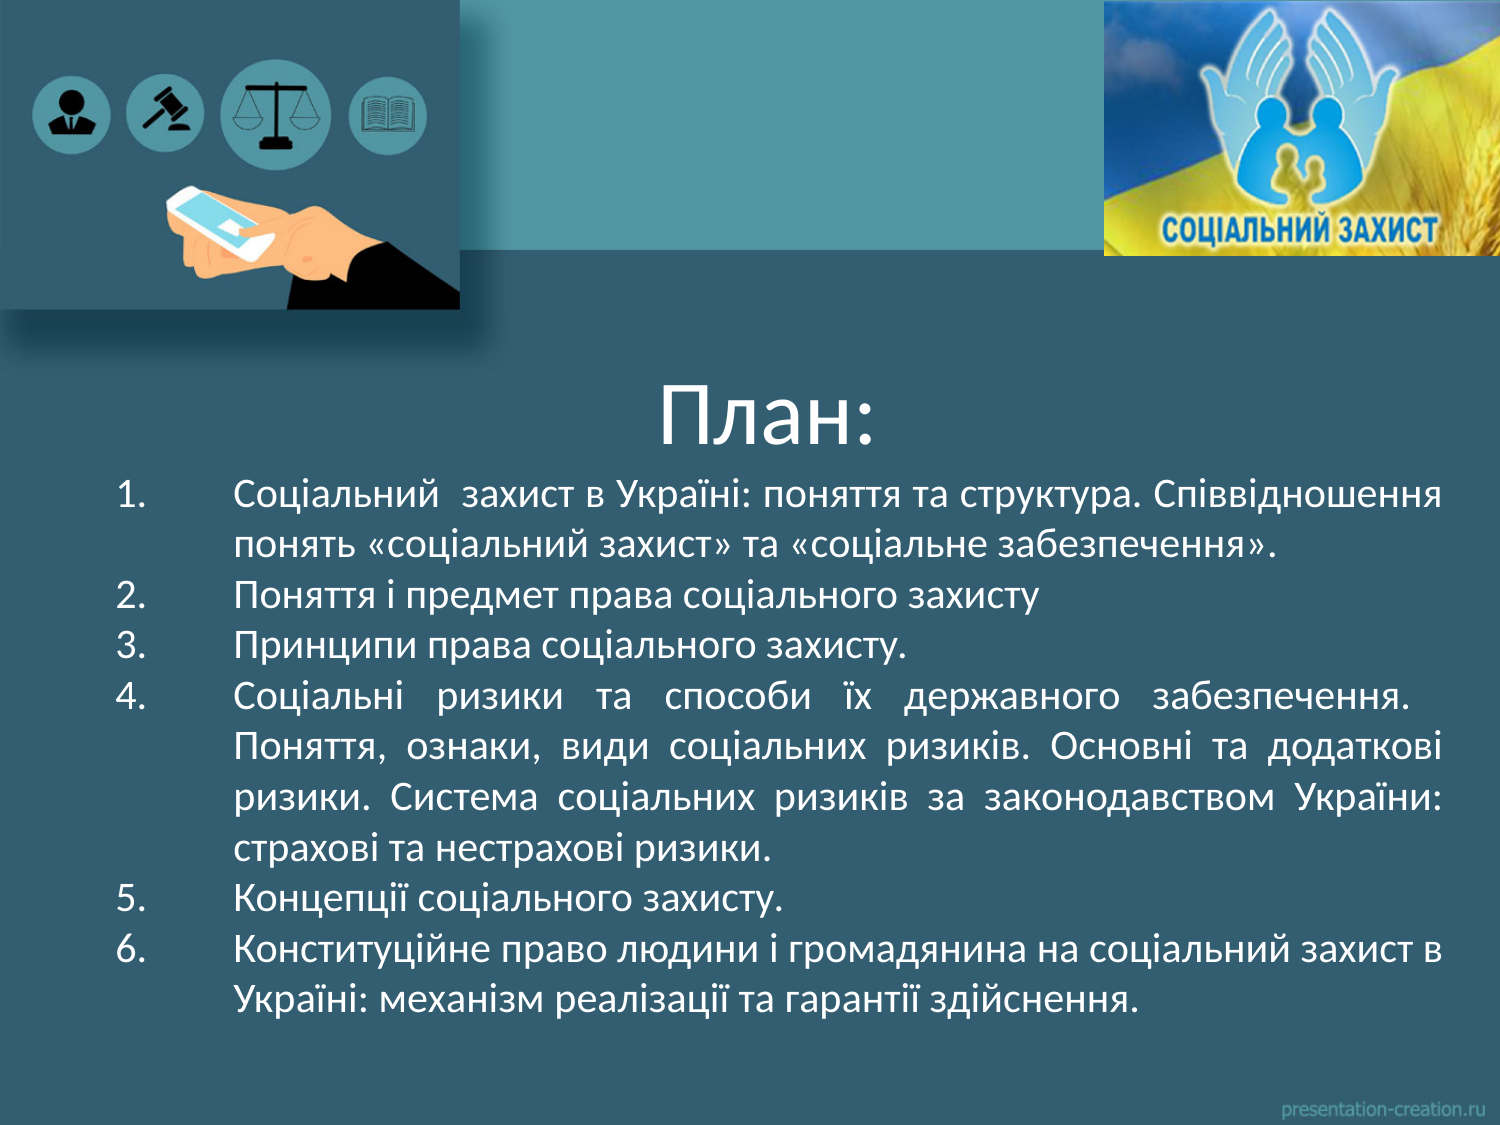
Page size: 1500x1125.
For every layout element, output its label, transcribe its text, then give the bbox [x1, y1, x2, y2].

text_box Соціальний захист в Україні: поняття та структура. Співвідношення понять «соціальний захист» та «соціальне забезпечення». Поняття і предмет права соціального захисту Принципи права соціального захисту. Соціальні ризики та способи їх державного забезпечення. Поняття, ознаки, види соціальних ризиків. Основні та додаткові ризики. Система соціальних ризиків за законодавством України: страхові та нестрахові ризики. Концепції соціального захисту. Конституційне право людини і громадянина на соціальний захист в Україні: механізм реалізації та гарантії здійснення. [100, 457, 1459, 1059]
title План: [218, 314, 1317, 457]
picture [0, 0, 1500, 1125]
